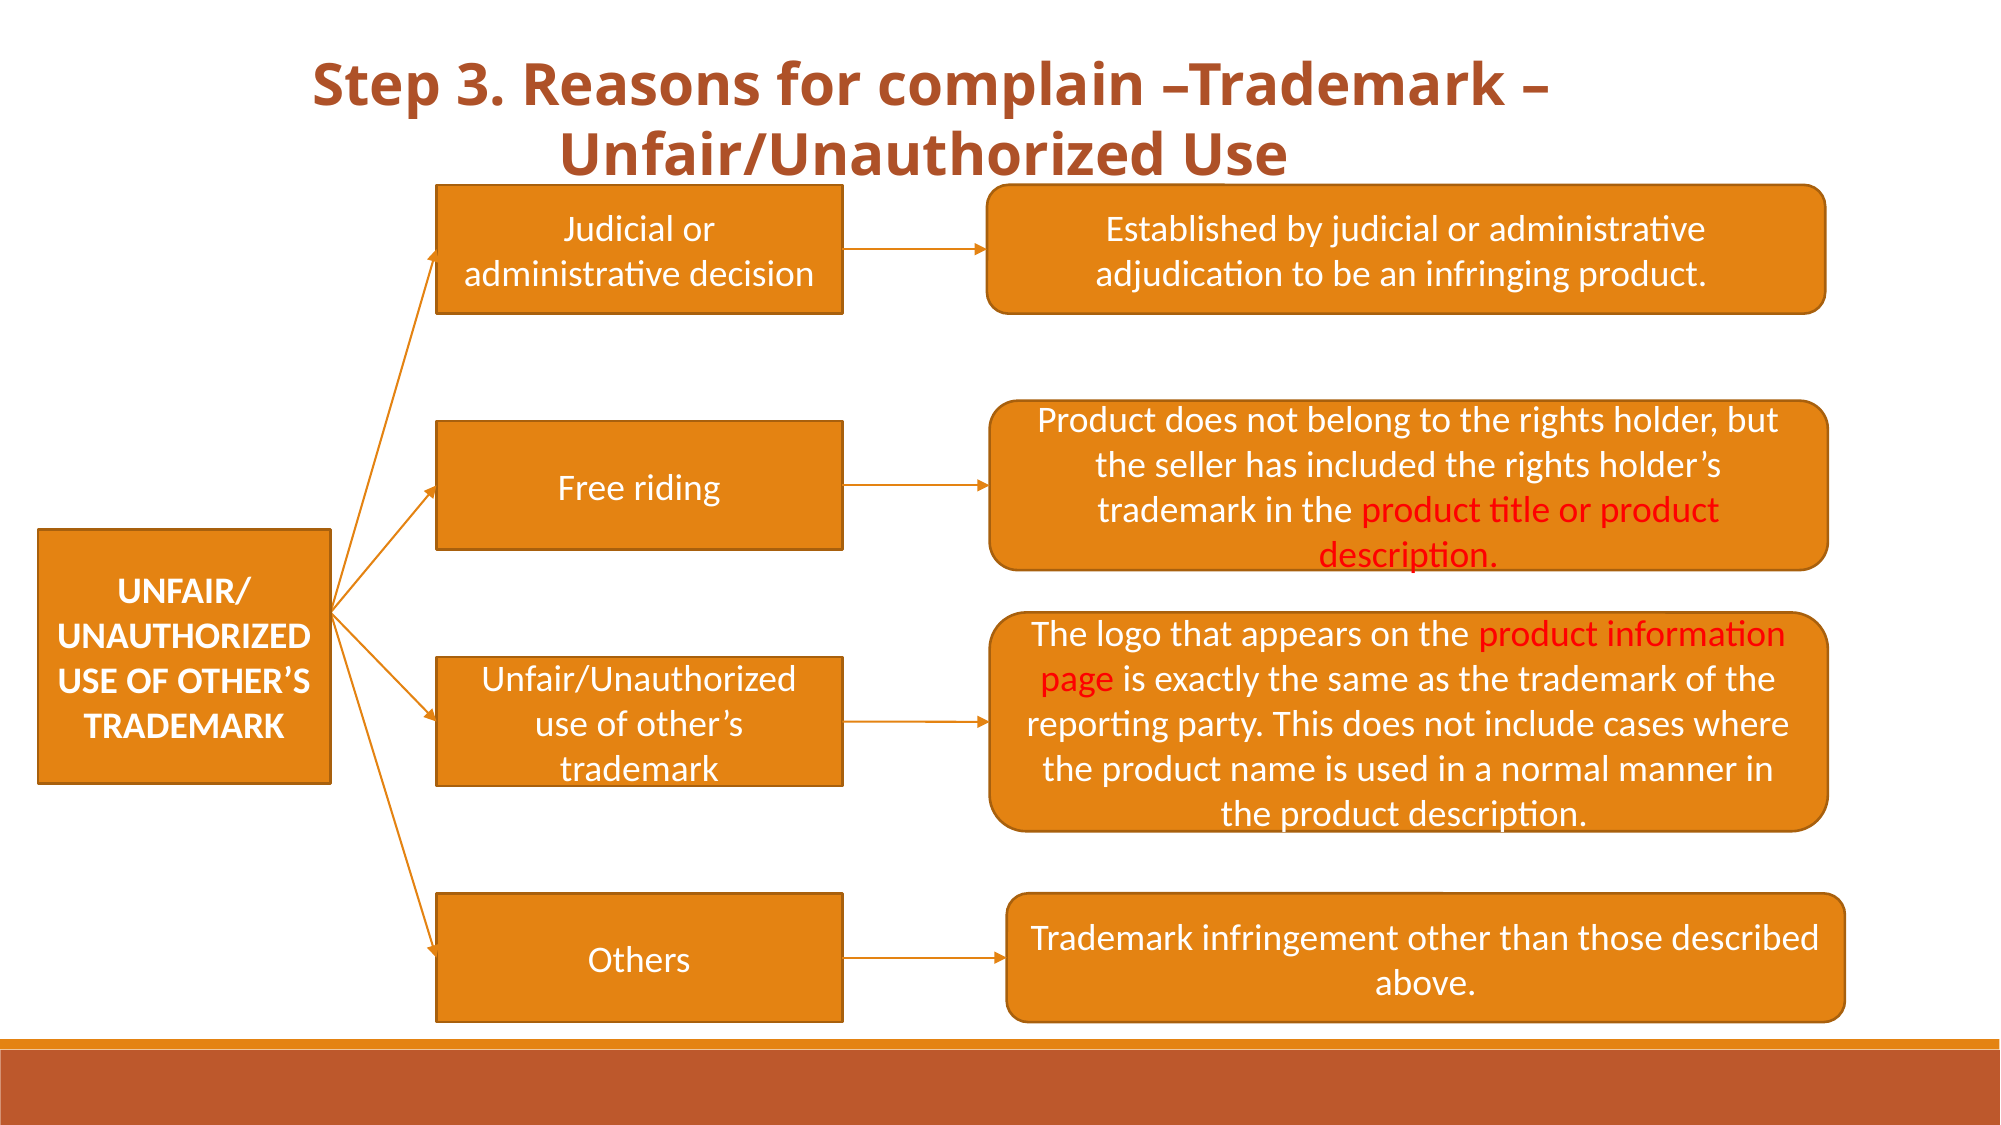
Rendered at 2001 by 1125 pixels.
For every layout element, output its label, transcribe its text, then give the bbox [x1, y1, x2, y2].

text_box Others [435, 892, 844, 1023]
text_box Trademark infringement other than those described above. [1005, 891, 1847, 1024]
text_box Judicial or administrative decision [435, 184, 844, 315]
text_box Free riding [445, 420, 844, 551]
text_box Step 3. Reasons for complain –Trademark – Unfair/Unauthorized Use [37, 39, 1826, 195]
text_box Product does not belong to the rights holder, but the seller has included the rights holder’s trademark in the product title or product description. [988, 399, 1830, 572]
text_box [330, 611, 437, 959]
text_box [330, 248, 437, 483]
text_box Established by judicial or administrative adjudication to be an infringing product. [985, 183, 1827, 315]
text_box The logo that appears on the product information page is exactly the same as the trademark of the reporting party. This does not include cases where the product name is used in a normal manner in the product description. [988, 611, 1830, 833]
text_box Unfair/Unauthorized use of other’s trademark [445, 656, 844, 787]
text_box UNFAIR/ UNAUTHORIZED USE OF OTHER’S TRADEMARK [37, 528, 327, 785]
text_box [330, 484, 437, 610]
